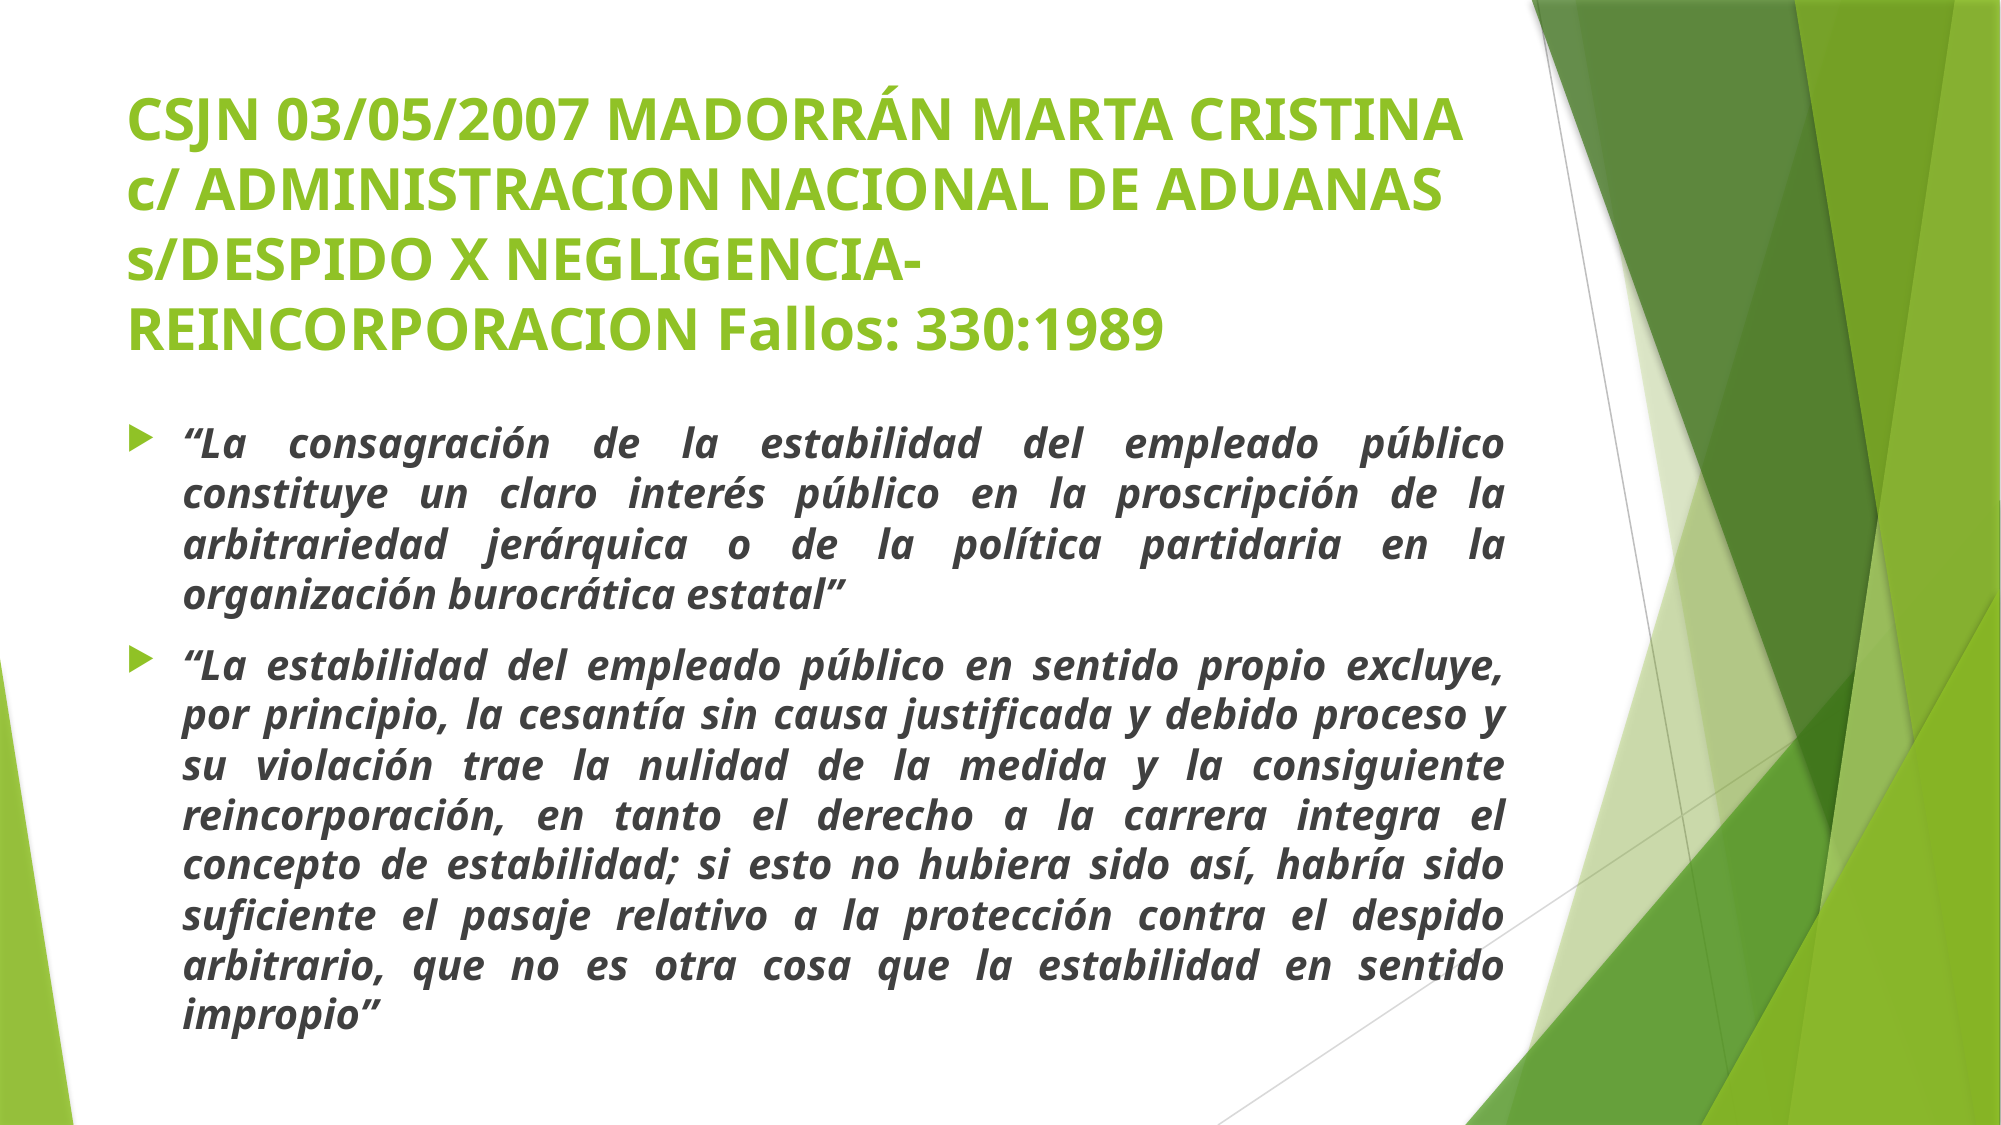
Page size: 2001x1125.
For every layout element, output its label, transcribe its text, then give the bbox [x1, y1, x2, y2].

title CSJN 03/05/2007 MADORRÁN MARTA CRISTINA c/ ADMINISTRACION NACIONAL DE ADUANAS s/DESPIDO X NEGLIGENCIA- REINCORPORACION Fallos: 330:1989 [111, 74, 1522, 355]
list “La consagración de la estabilidad del empleado público constituye un claro interés público en la proscripción de la arbitrariedad jerárquica o de la política partidaria en la organización burocrática estatal” “La estabilidad del empleado público en sentido propio excluye, por principio, la cesantía sin causa justificada y debido proceso y su violación trae la nulidad de la medida y la consiguiente reincorporación, en tanto el derecho a la carrera integra el concepto de estabilidad; si esto no hubiera sido así, habría sido suficiente el pasaje relativo a la protección contra el despido arbitrario, que no es otra cosa que la estabilidad en sentido impropio” [111, 409, 1522, 1072]
